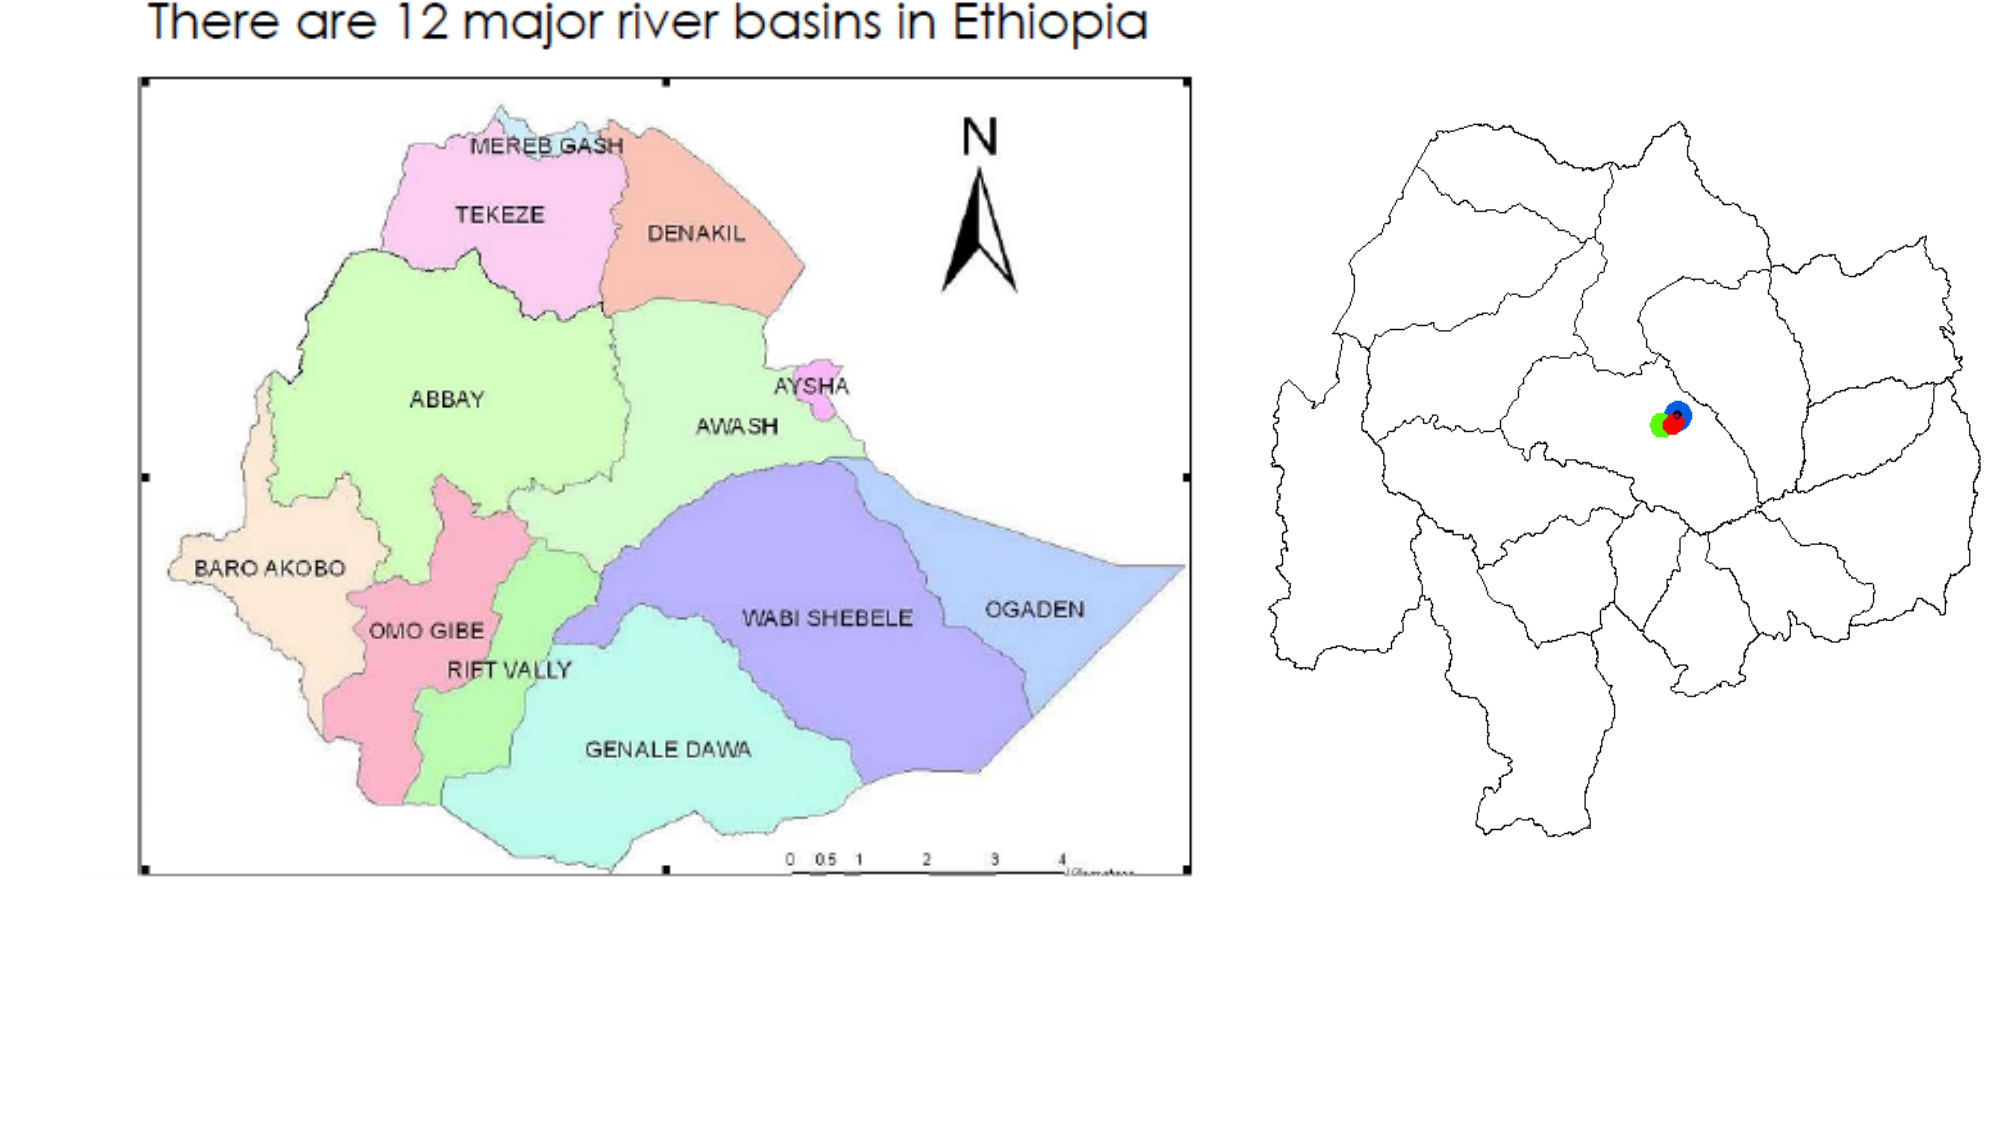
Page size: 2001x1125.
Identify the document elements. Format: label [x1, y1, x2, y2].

list [78, 0, 1200, 881]
picture [1199, 113, 2000, 848]
